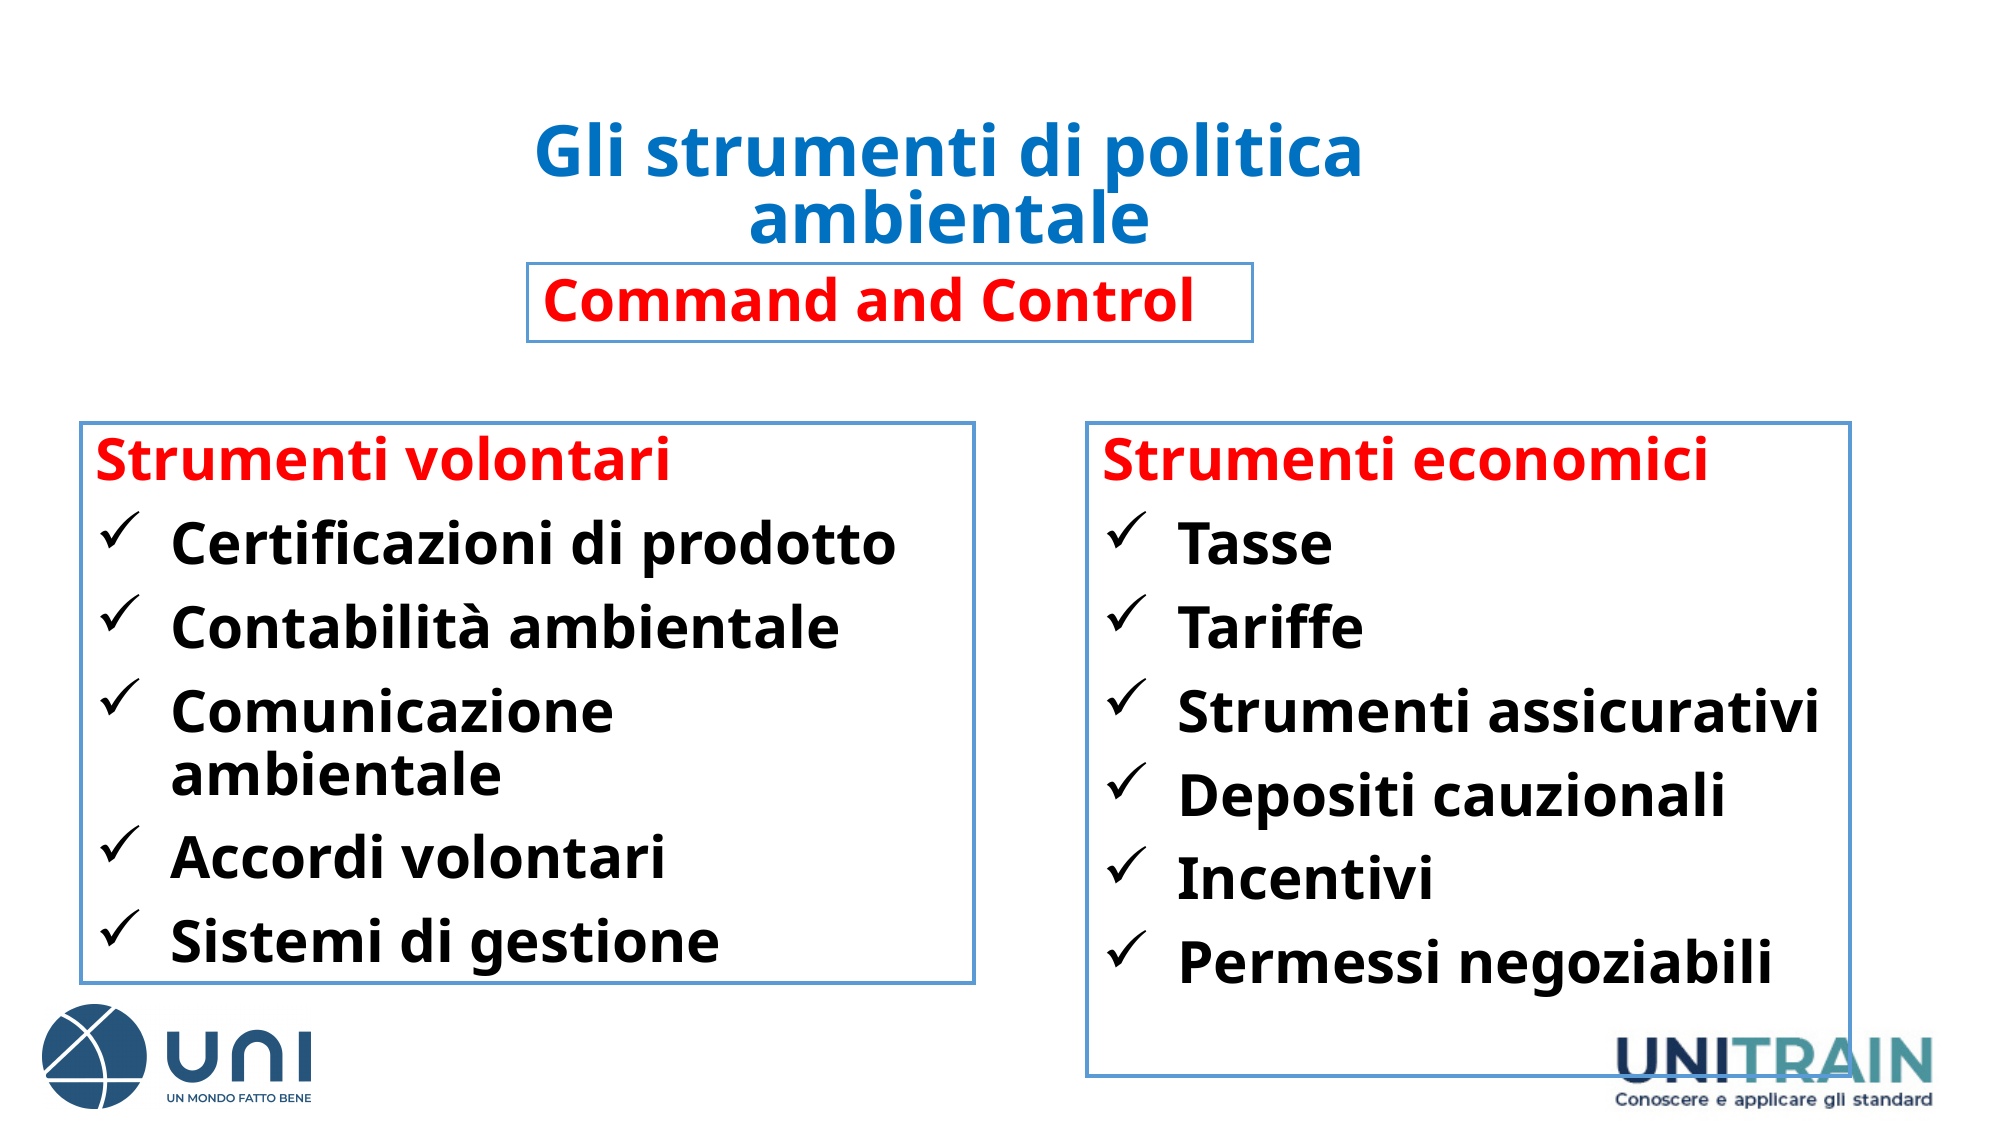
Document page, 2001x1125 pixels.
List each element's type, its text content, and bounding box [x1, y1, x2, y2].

text_box Strumenti volontari Certificazioni di prodotto Contabilità ambientale Comunicazione ambientale Accordi volontari Sistemi di gestione [80, 422, 974, 983]
picture [1594, 1016, 1957, 1122]
list Strumenti economici Tasse Tariffe Strumenti assicurativi Depositi cauzionali Incentivi Permessi negoziabili [1087, 422, 1850, 1076]
text_box Command and Control [527, 263, 1253, 342]
title Gli strumenti di politica ambientale [316, 116, 1584, 279]
picture [42, 1004, 311, 1109]
